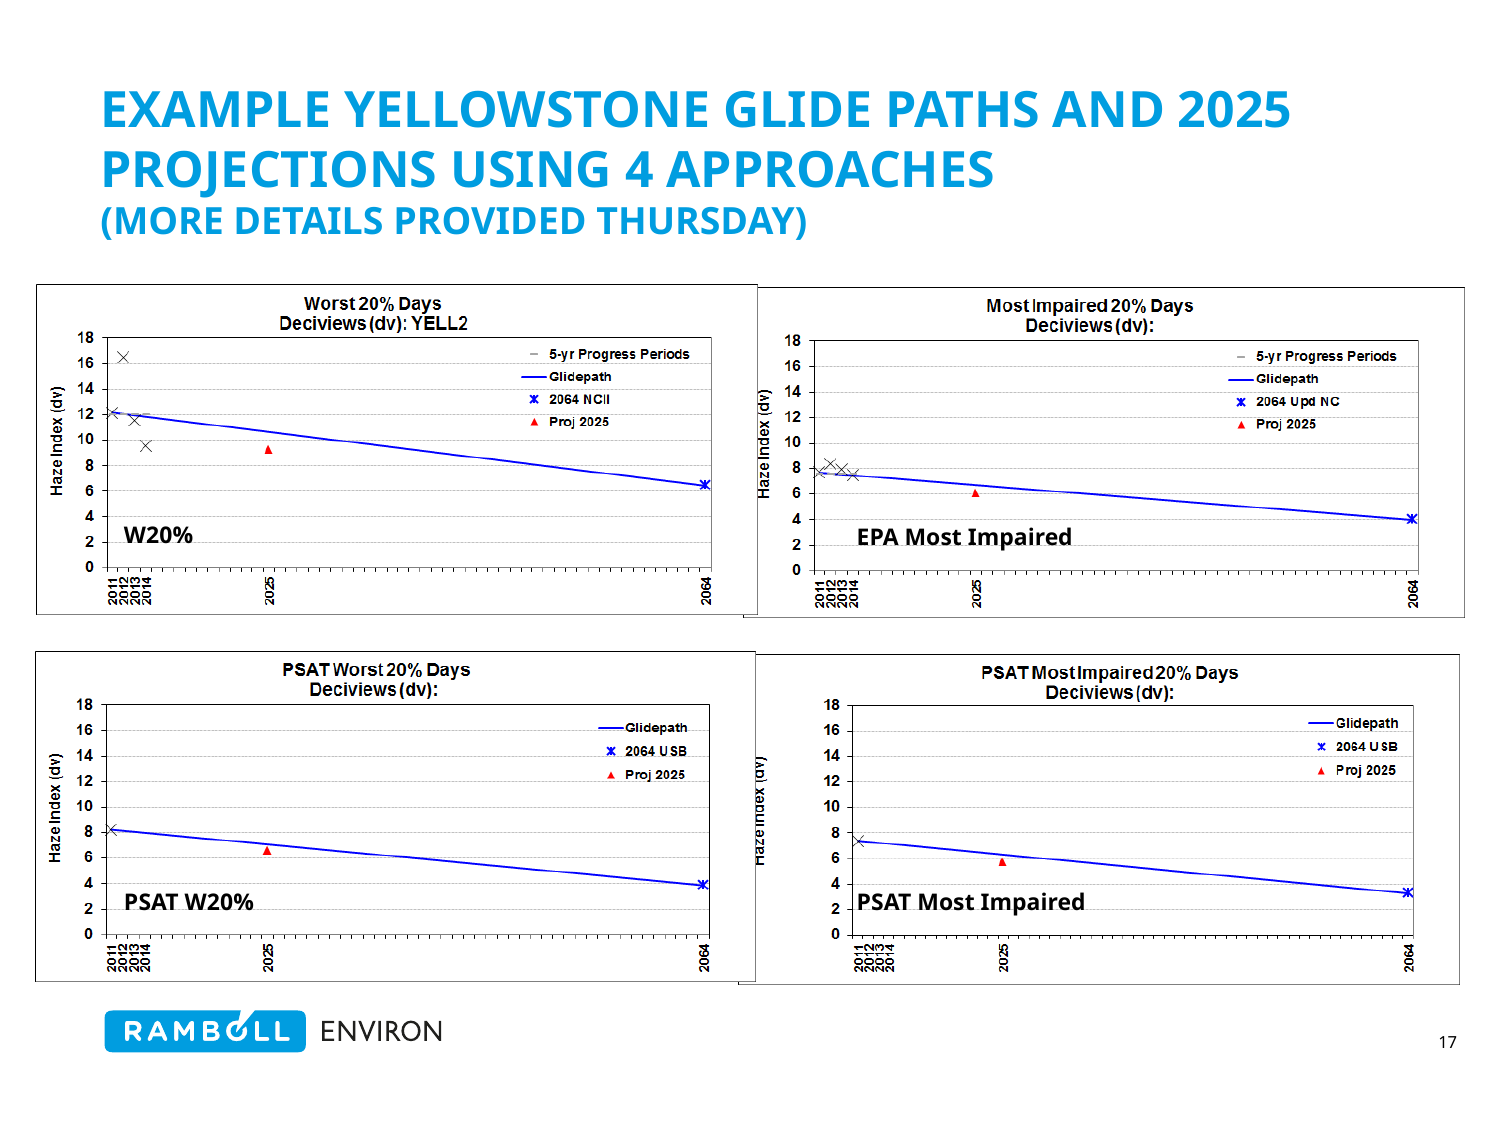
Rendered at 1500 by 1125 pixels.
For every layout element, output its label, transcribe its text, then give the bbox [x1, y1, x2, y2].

picture [33, 651, 1460, 985]
slide_number 17 [1398, 1030, 1458, 1057]
picture [35, 284, 1465, 618]
title Example Yellowstone Glide Paths and 2025 projections using 4 approaches (more details provided Thursday) [100, 73, 1400, 268]
